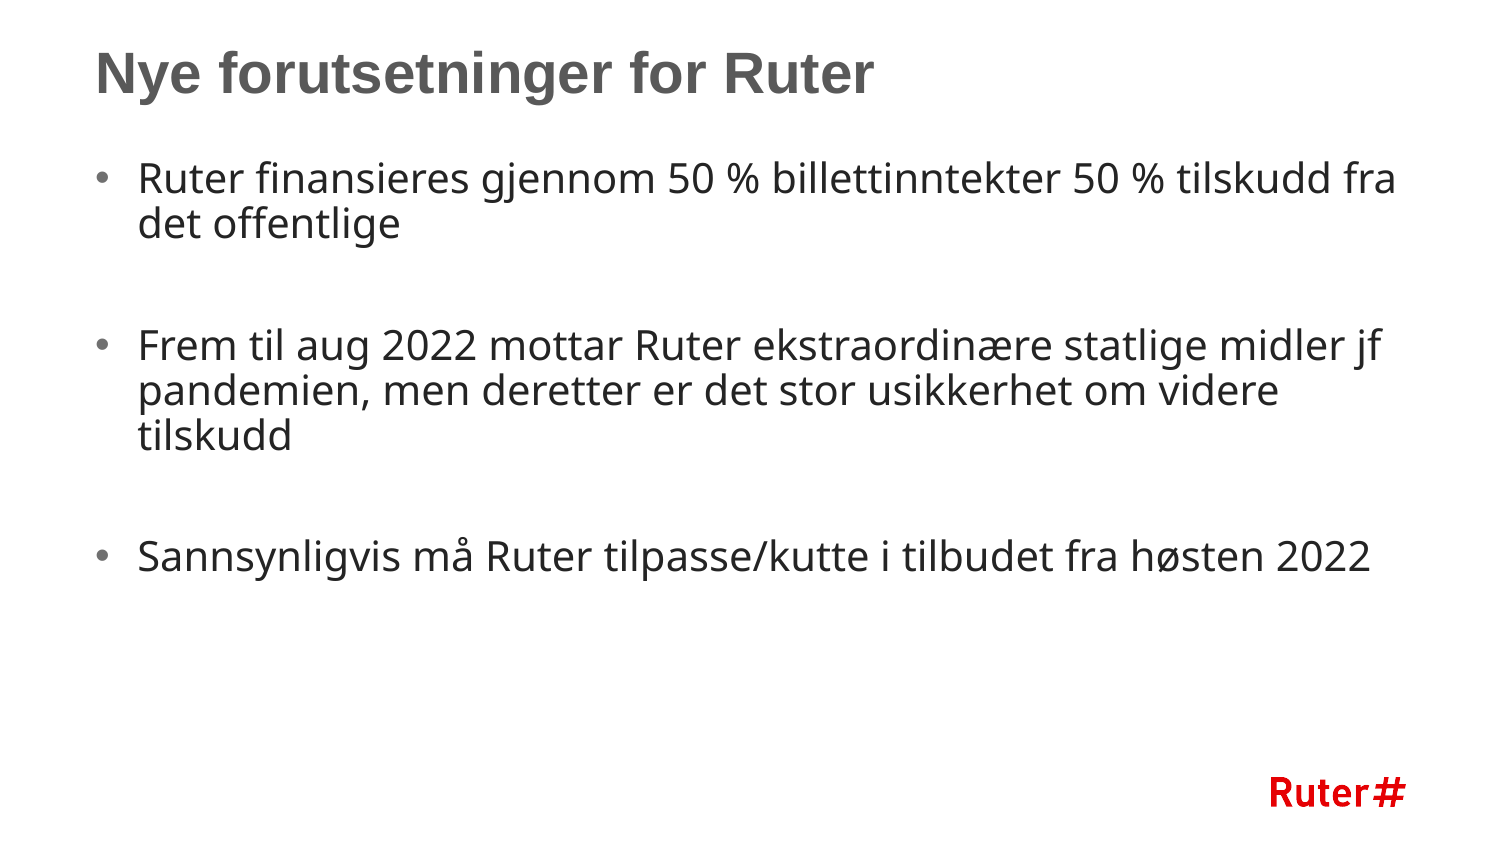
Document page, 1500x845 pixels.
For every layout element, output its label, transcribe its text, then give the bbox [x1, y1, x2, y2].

picture [1271, 777, 1406, 807]
list Ruter finansieres gjennom 50 % billettinntekter 50 % tilskudd fra det offentlige Frem til aug 2022 mottar Ruter ekstraordinære statlige midler jf pandemien, men deretter er det stor usikkerhet om videre tilskudd Sannsynligvis må Ruter tilpasse/kutte i tilbudet fra høsten 2022 [95, 150, 1405, 745]
title Nye forutsetninger for Ruter [95, 34, 1405, 106]
